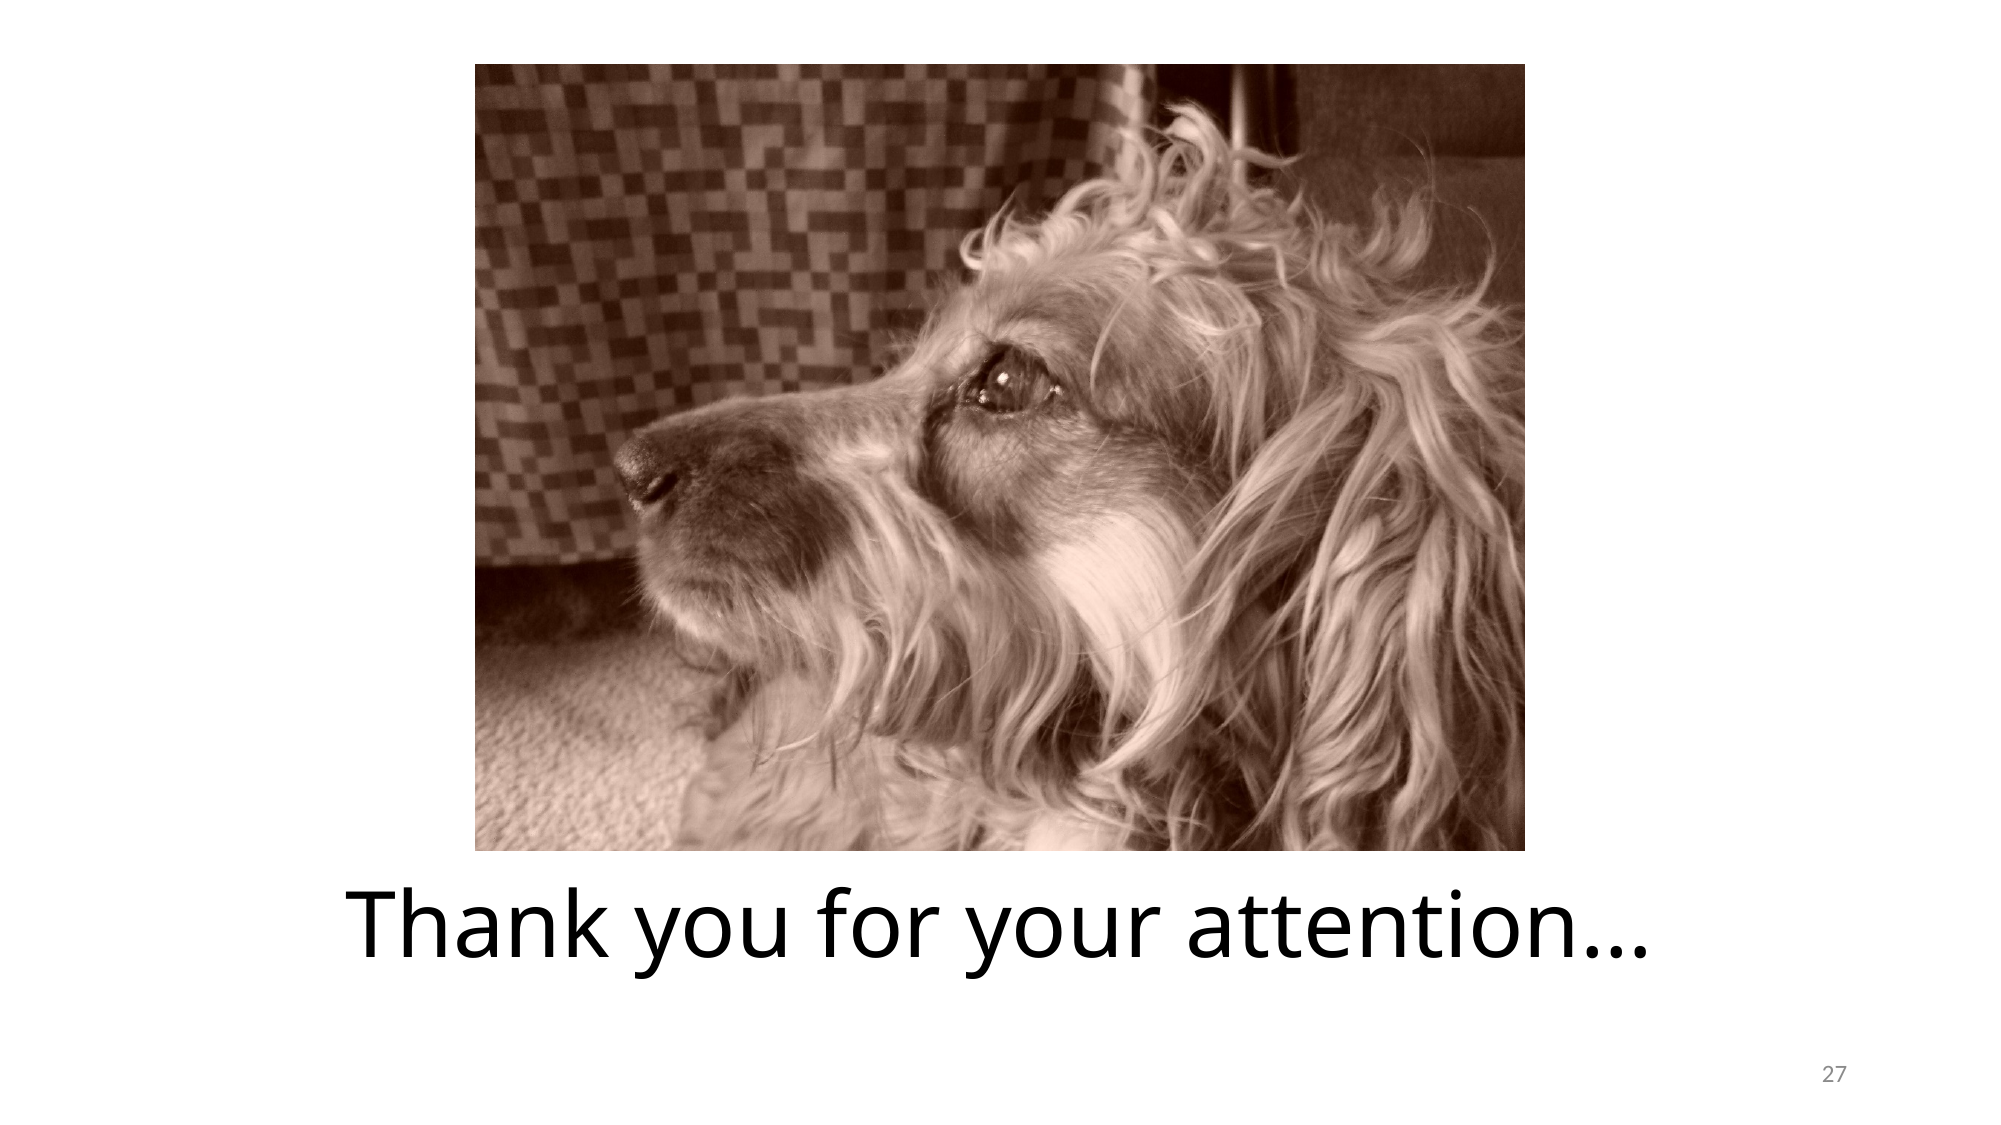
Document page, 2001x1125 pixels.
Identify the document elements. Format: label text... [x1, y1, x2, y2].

slide_number 27 [1412, 1042, 1863, 1103]
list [475, 64, 1525, 851]
title Thank you for your attention… [137, 819, 1863, 1037]
